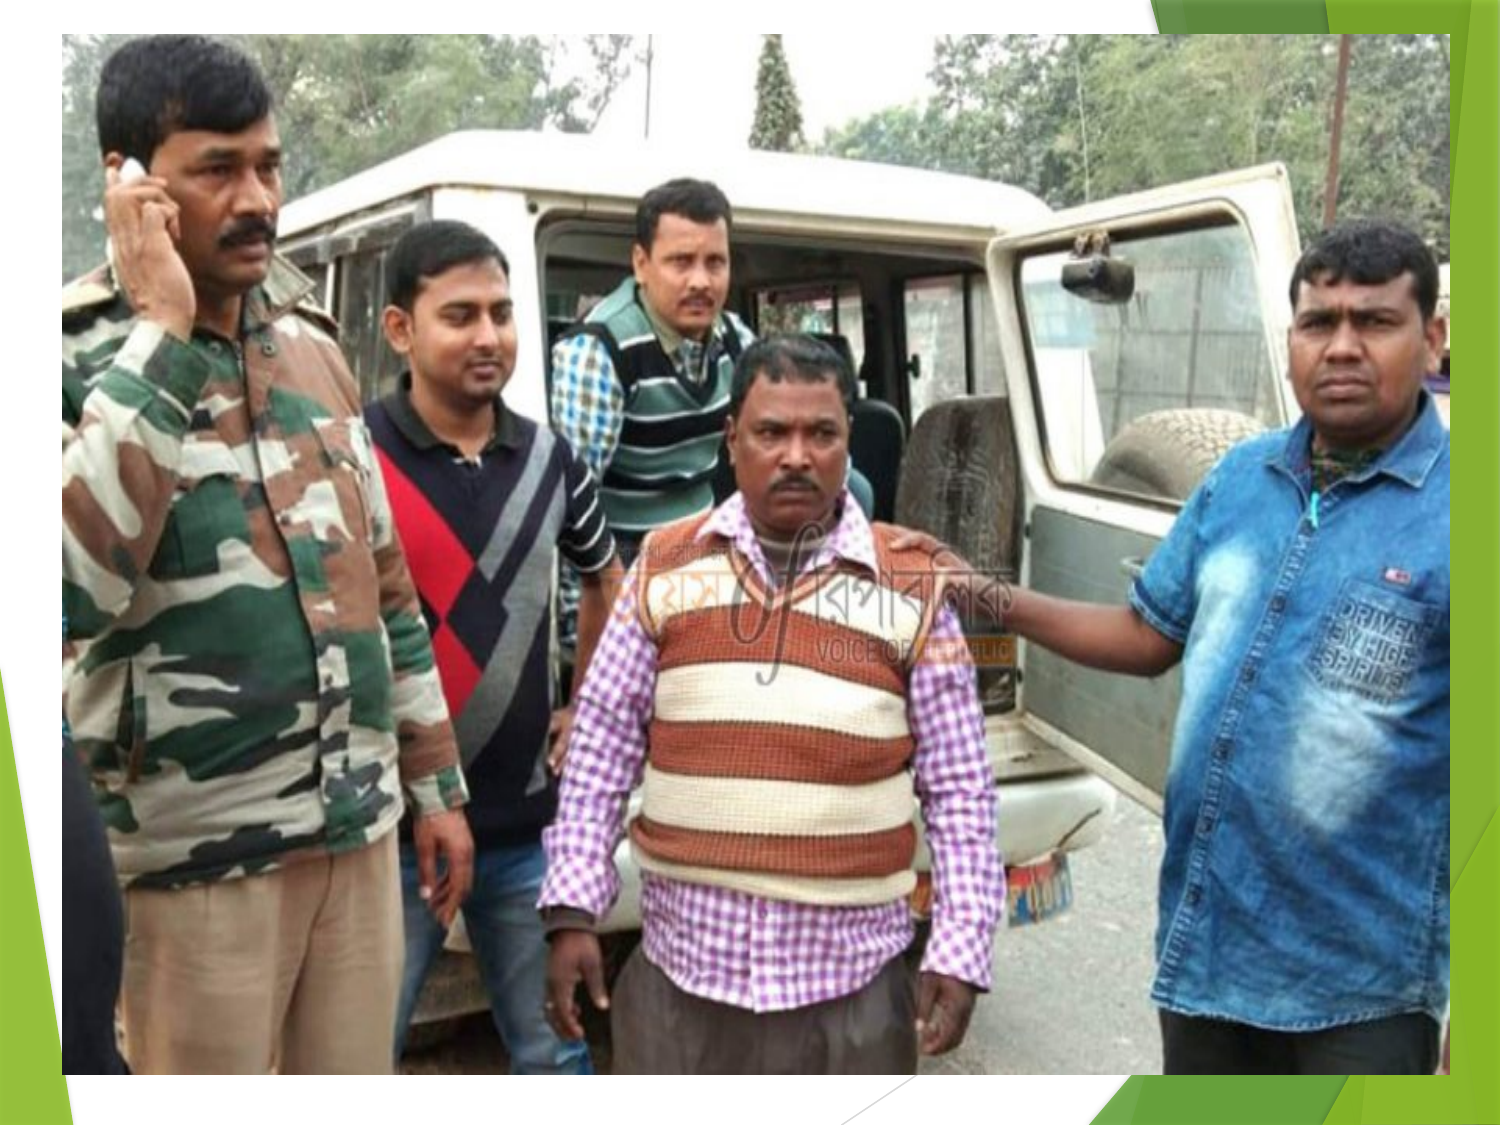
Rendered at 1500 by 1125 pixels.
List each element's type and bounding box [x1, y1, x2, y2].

picture [61, 33, 1451, 1076]
